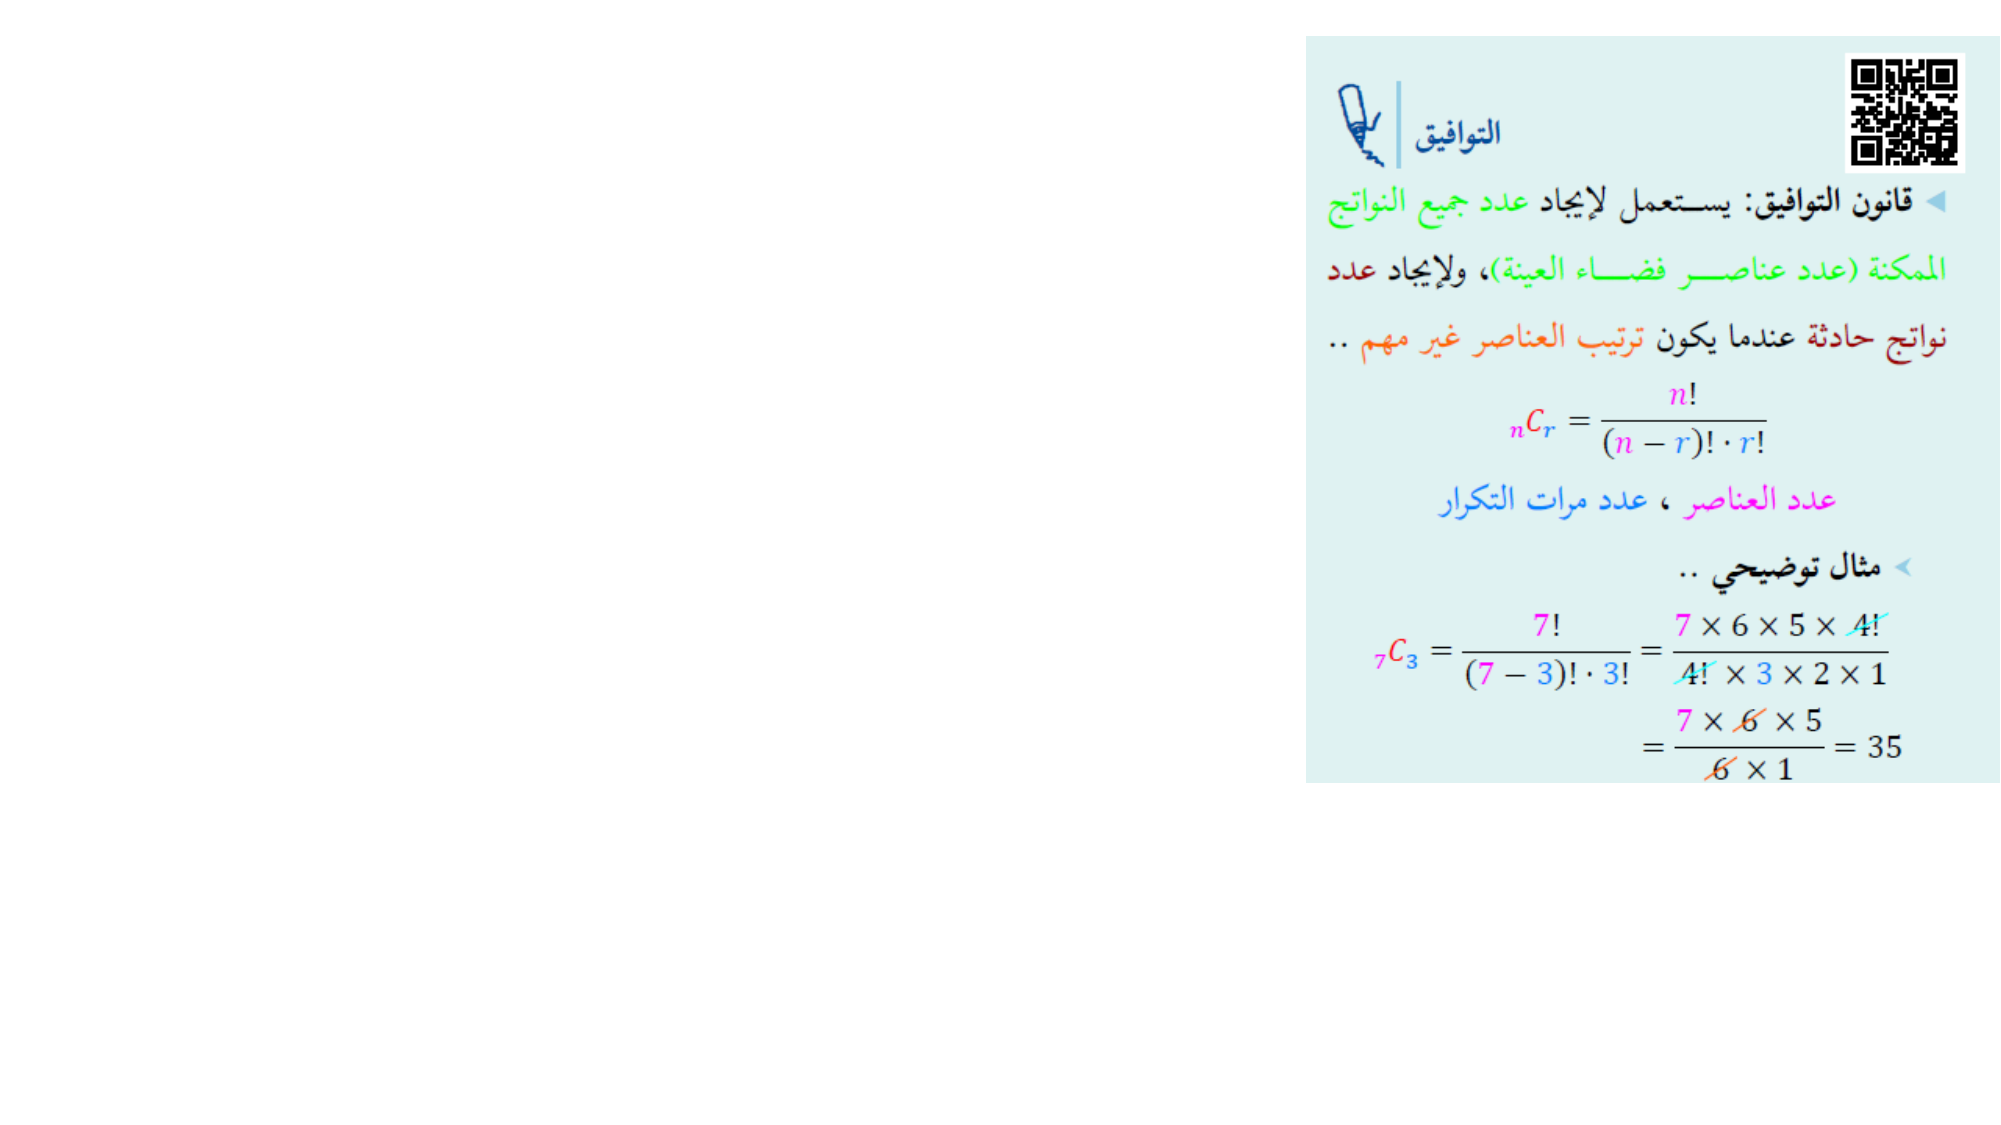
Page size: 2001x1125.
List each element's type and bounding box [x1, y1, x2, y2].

picture [1306, 36, 2000, 783]
